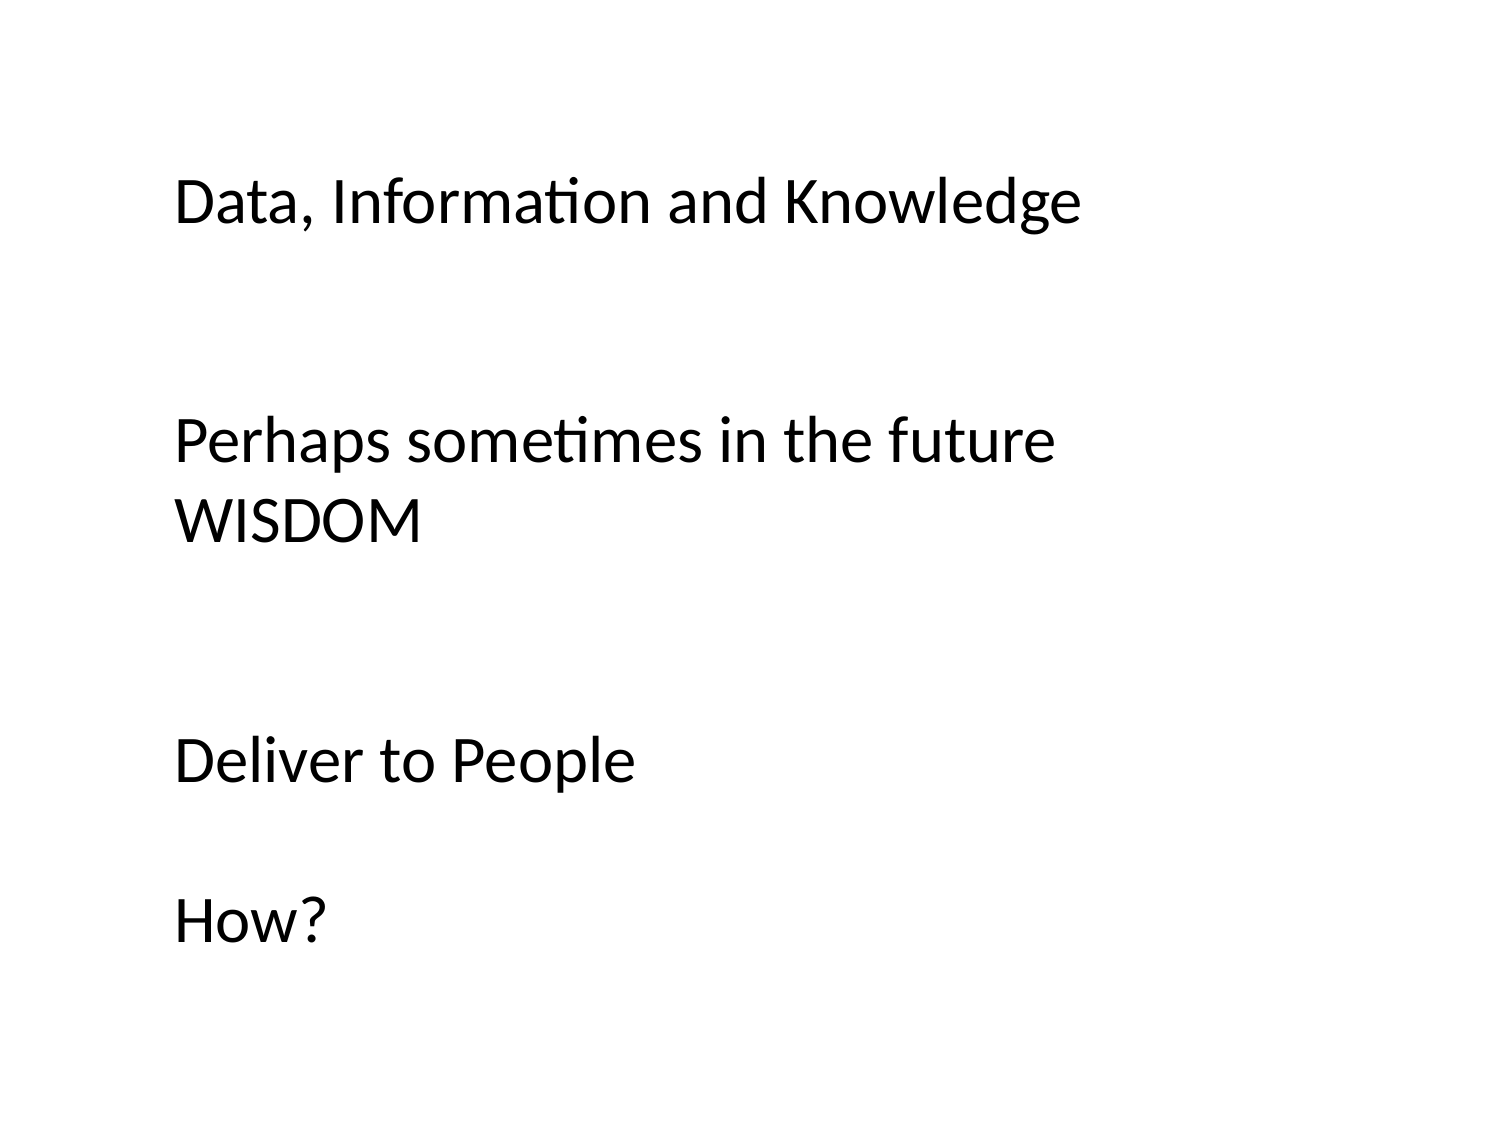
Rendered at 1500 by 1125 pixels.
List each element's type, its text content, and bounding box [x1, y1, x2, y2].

text_box Data, Information and Knowledge Perhaps sometimes in the future WISDOM Deliver to People How? [159, 148, 1376, 964]
